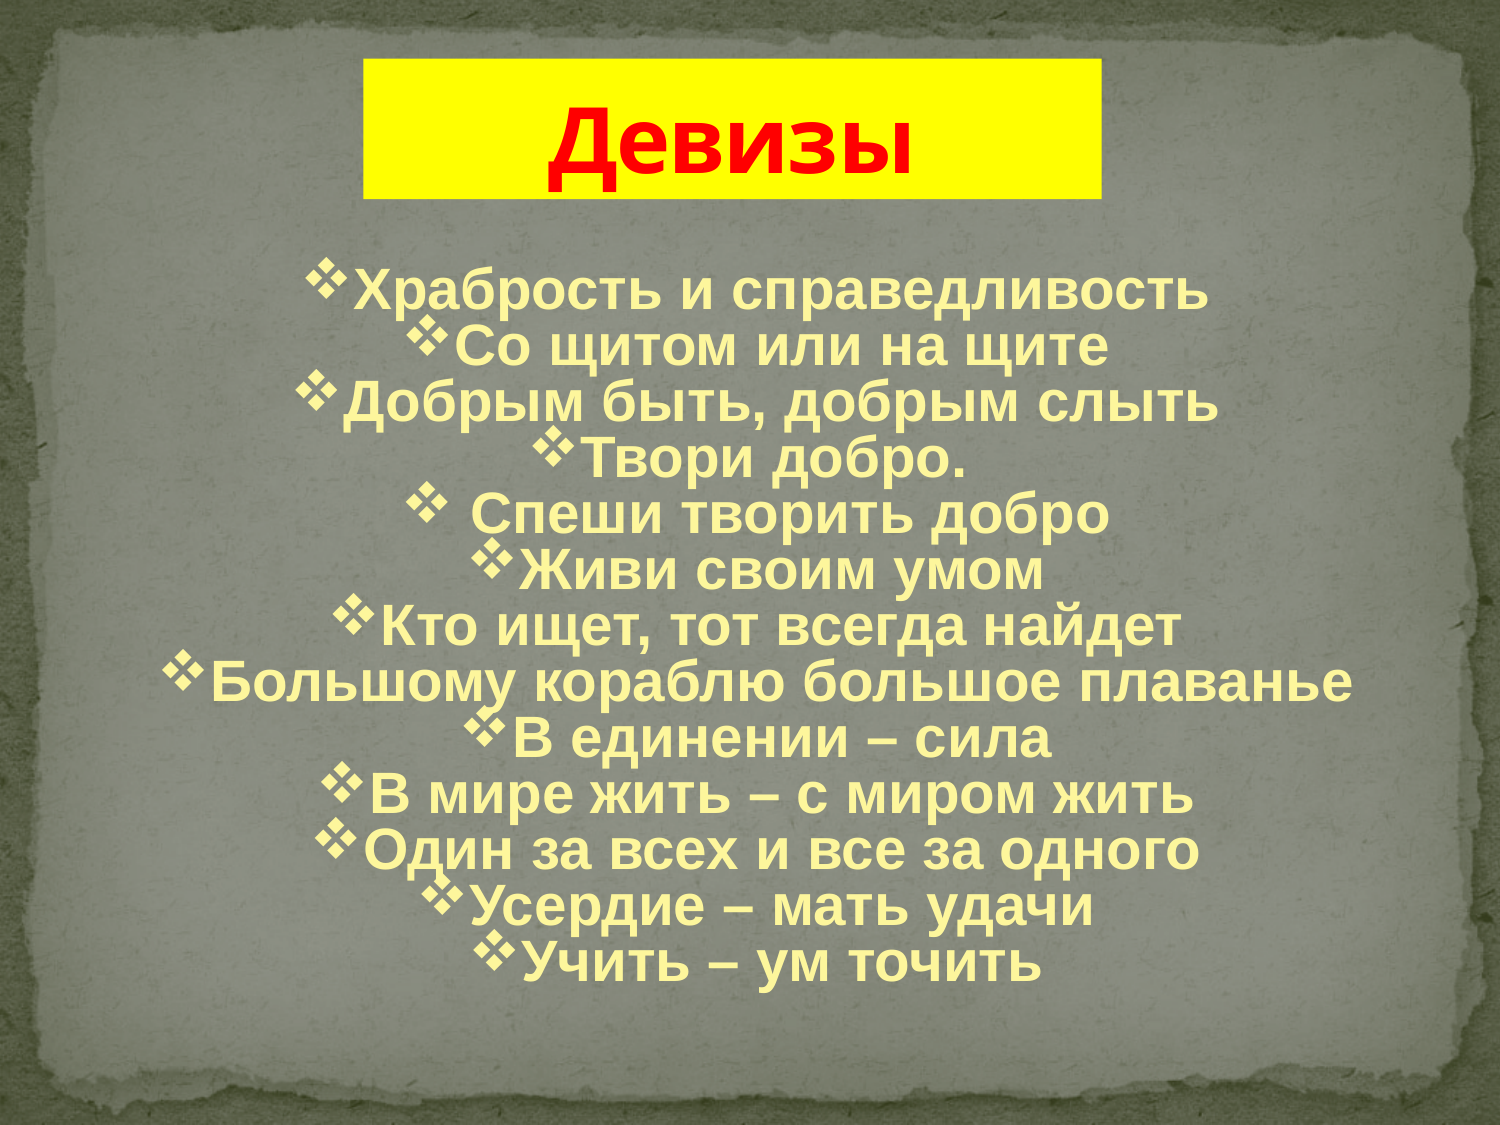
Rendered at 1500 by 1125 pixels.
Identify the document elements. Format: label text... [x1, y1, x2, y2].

text_box Храбрость и справедливость Со щитом или на щите Добрым быть, добрым слыть Твори добро. Спеши творить добро Живи своим умом Кто ищет, тот всегда найдет Большому кораблю большое плаванье В единении – сила В мире жить – с миром жить Один за всех и все за одного Усердие – мать удачи Учить – ум точить [93, 257, 1418, 1001]
title Девизы [363, 58, 1102, 200]
